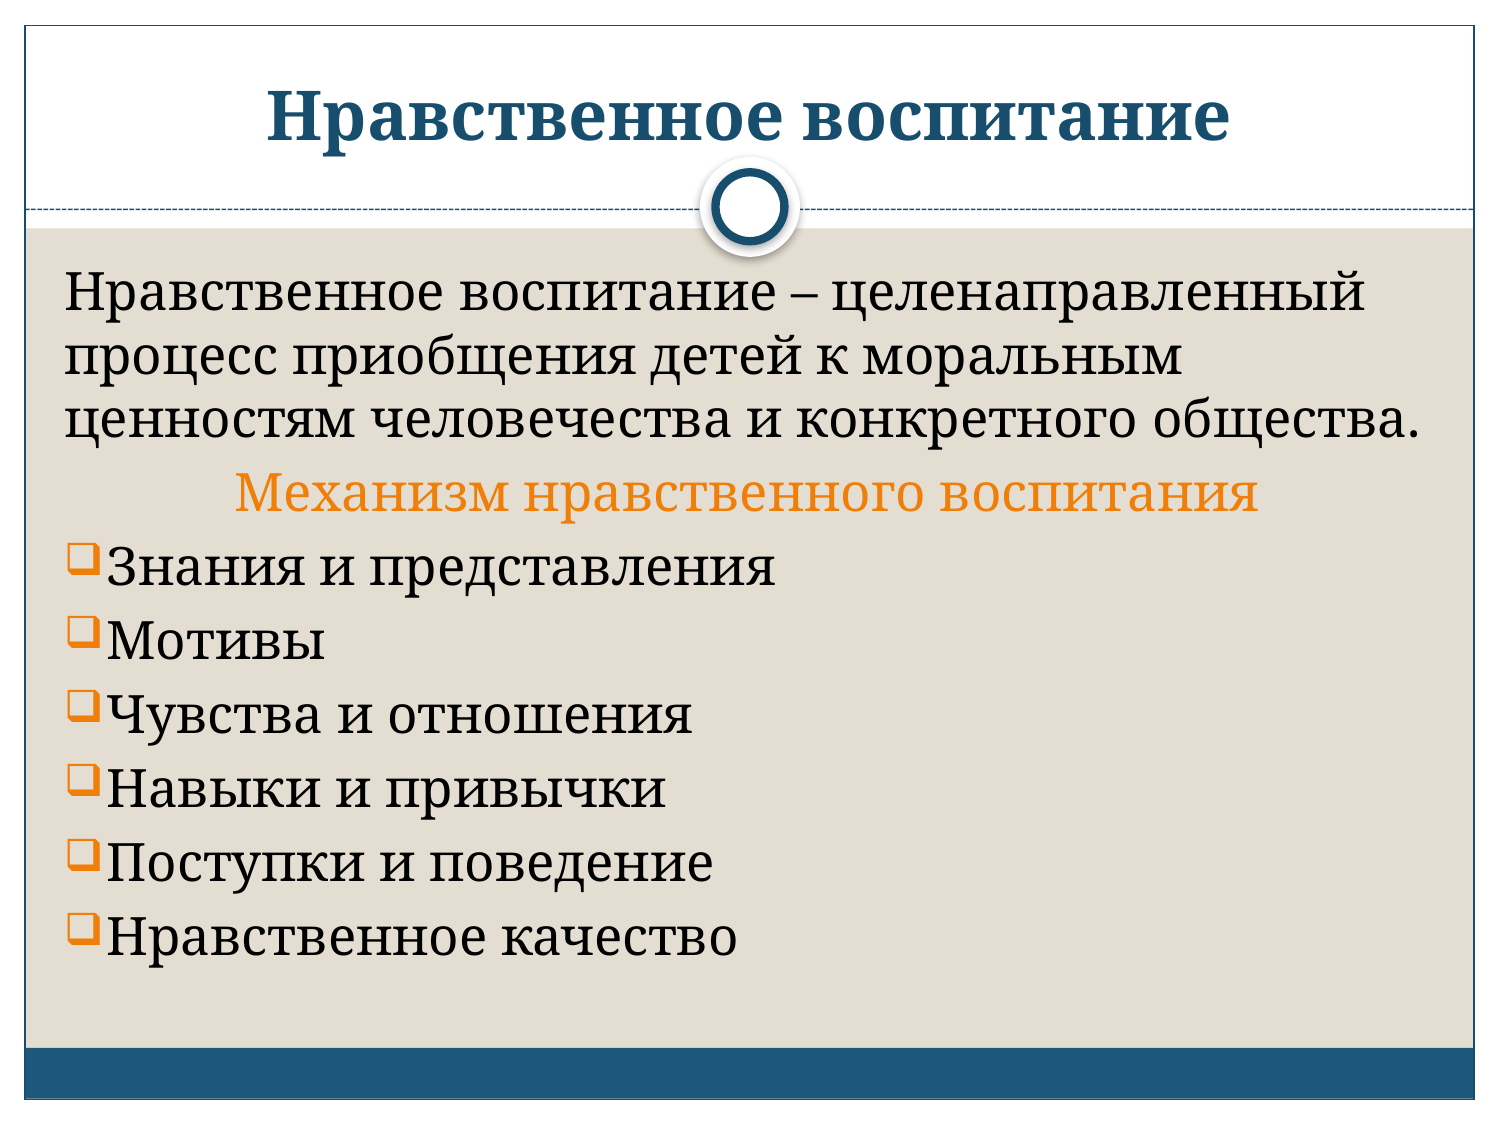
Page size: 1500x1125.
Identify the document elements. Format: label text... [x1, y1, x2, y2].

title Нравственное воспитание [49, 37, 1450, 162]
list Нравственное воспитание – целенаправленный процесс приобщения детей к моральным ценностям человечества и конкретного общества. Механизм нравственного воспитания Знания и представления Мотивы Чувства и отношения Навыки и привычки Поступки и поведение Нравственное качество [49, 250, 1445, 1001]
